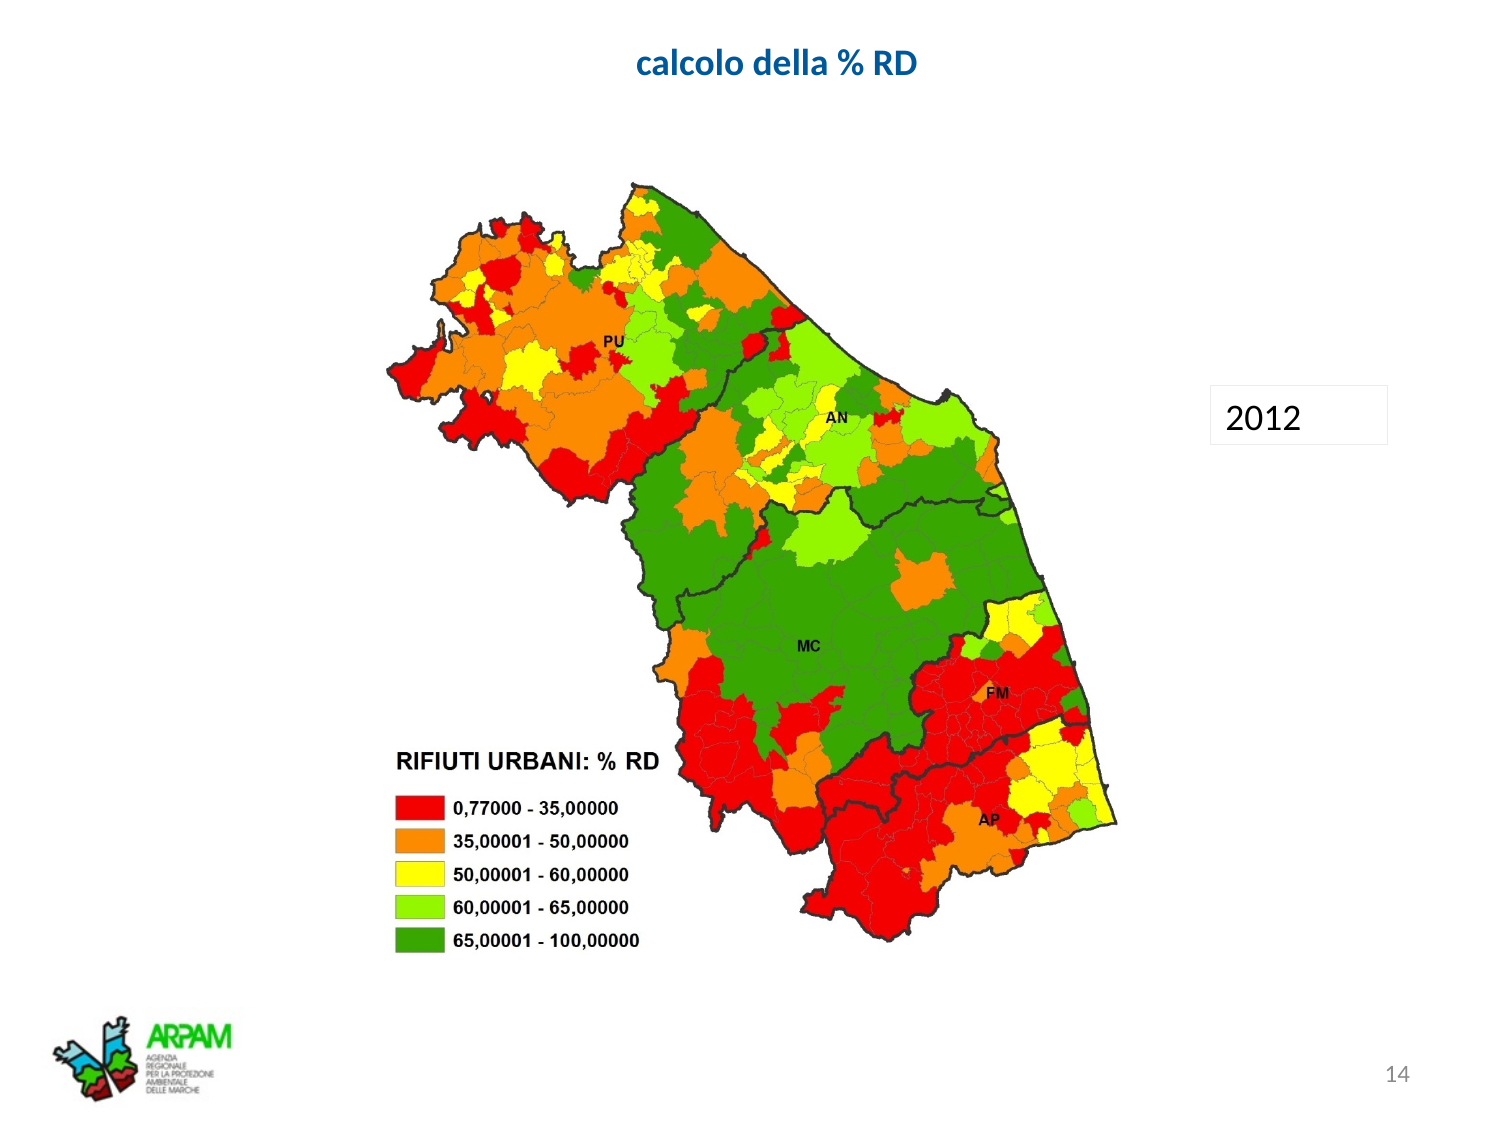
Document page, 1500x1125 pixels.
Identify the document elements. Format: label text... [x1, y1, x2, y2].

picture [40, 1007, 243, 1109]
text_box 2012 [1210, 385, 1388, 445]
picture [351, 0, 1149, 1125]
slide_number 14 [1154, 1042, 1425, 1103]
